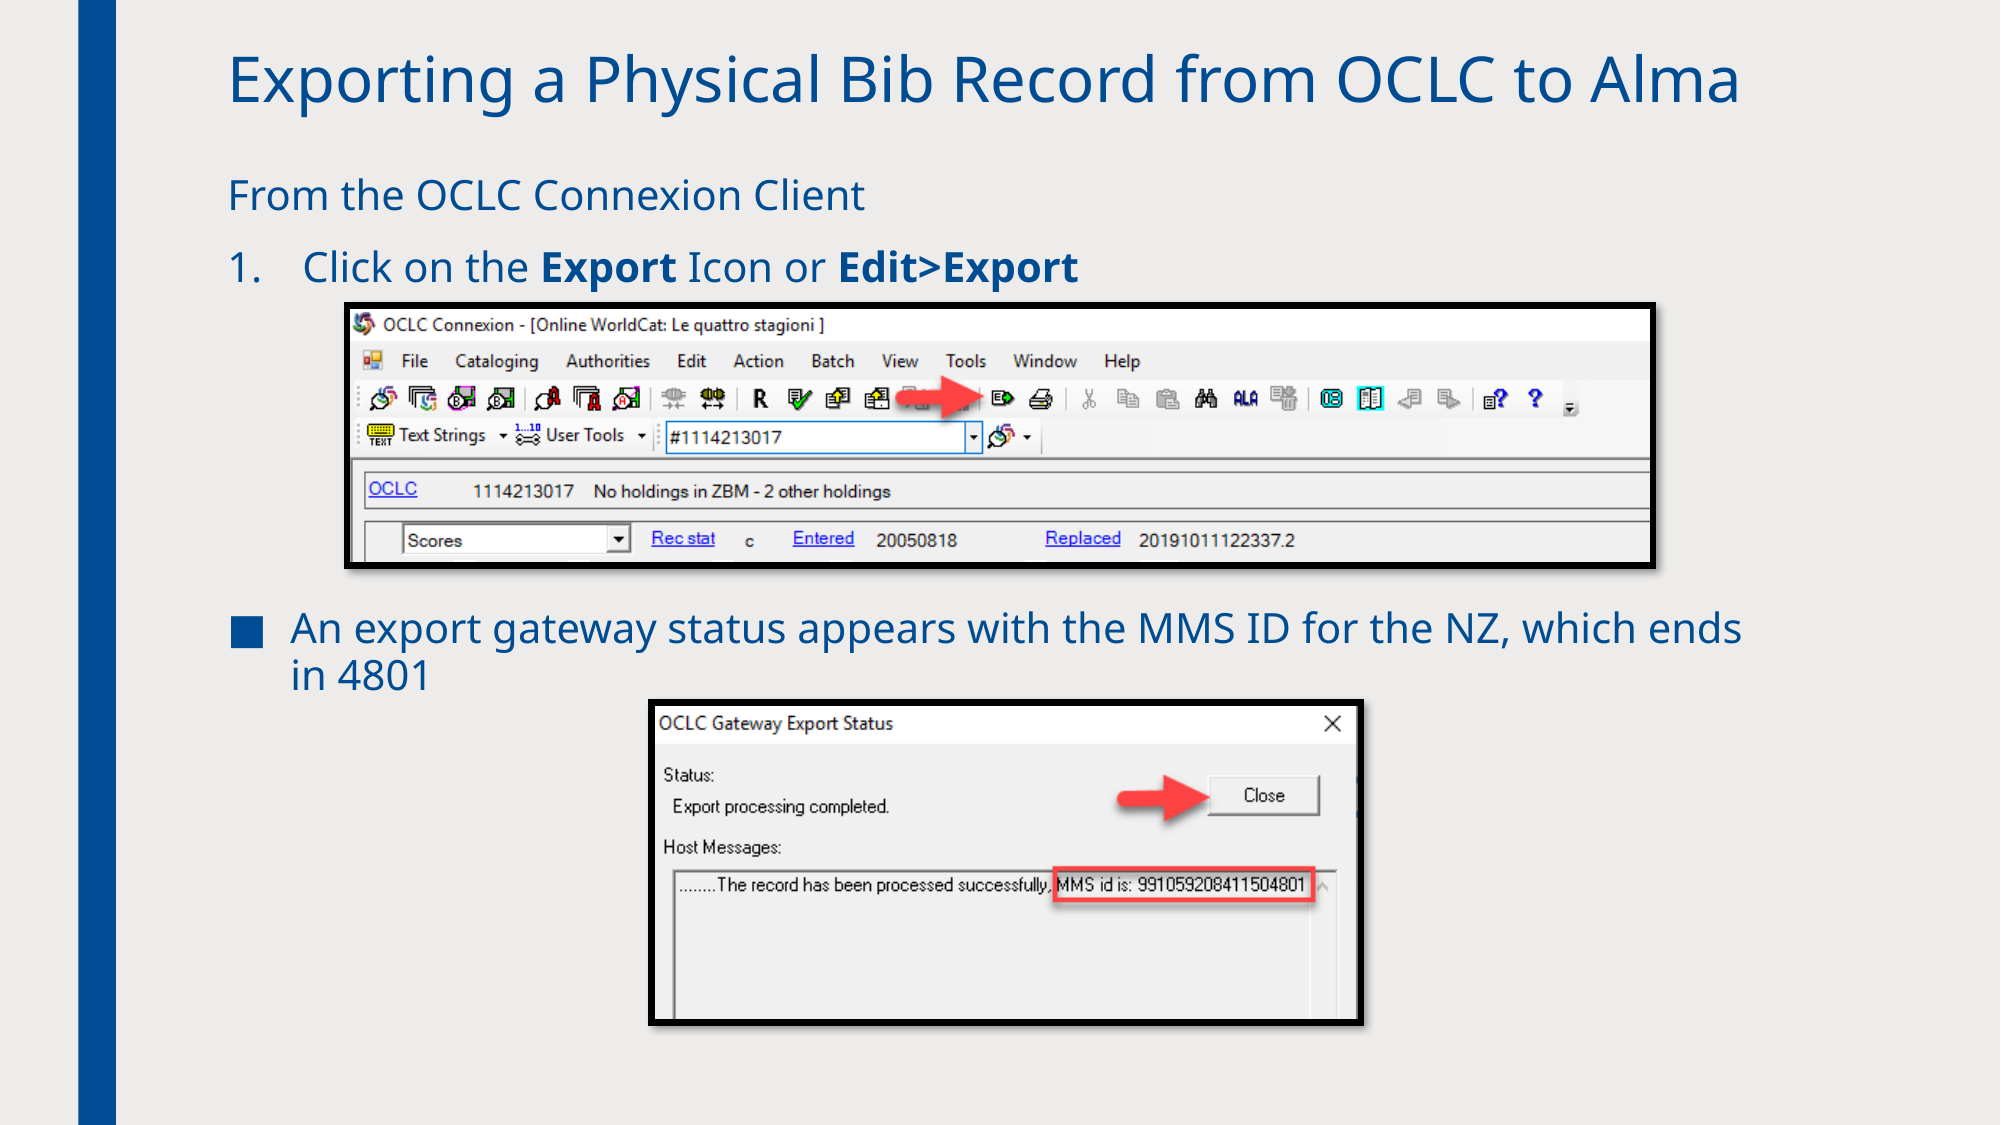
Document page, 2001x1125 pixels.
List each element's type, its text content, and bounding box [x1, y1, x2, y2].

title Exporting a Physical Bib Record from OCLC to Alma [212, 40, 1800, 142]
picture [350, 308, 1650, 563]
picture [654, 705, 1358, 1020]
list From the OCLC Connexion Client Click on the Export Icon or Edit>Export An export gateway status appears with the MMS ID for the NZ, which ends in 4801 [212, 165, 1800, 1084]
